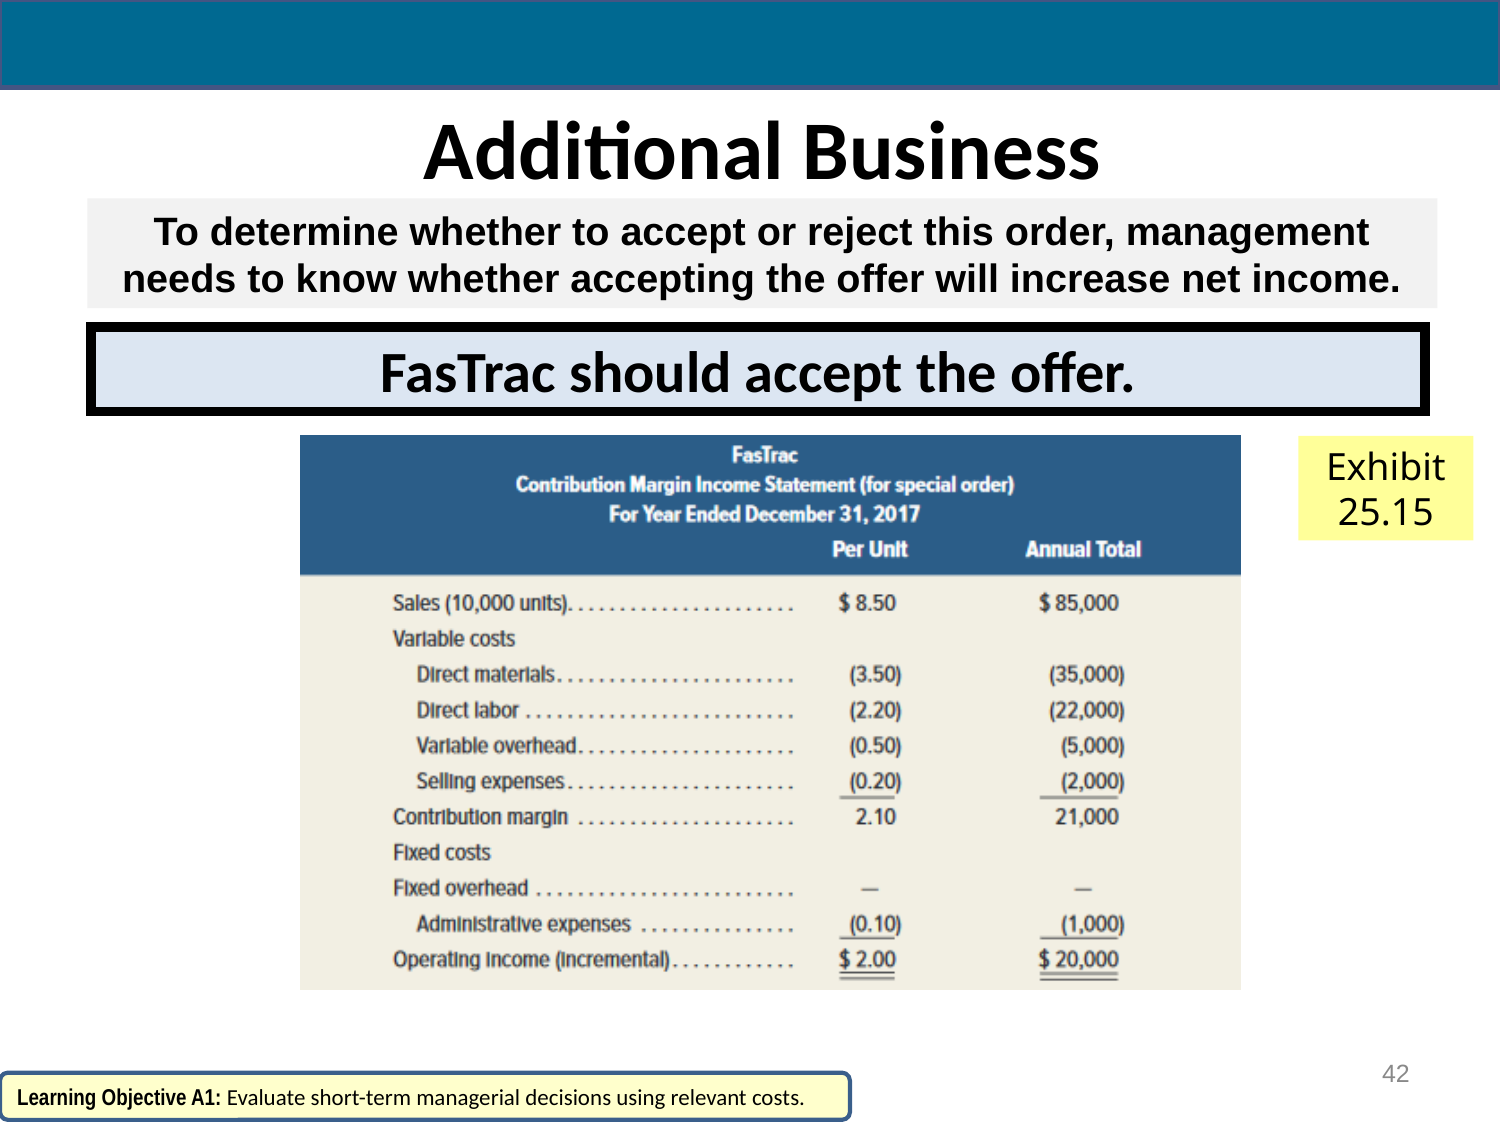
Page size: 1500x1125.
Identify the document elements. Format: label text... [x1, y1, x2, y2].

text_box FasTrac should accept the offer. [91, 326, 1425, 412]
title Additional Business [87, 52, 1438, 198]
picture [299, 435, 1241, 990]
text_box Exhibit 25.15 [1298, 435, 1474, 541]
slide_number 42 [1074, 1042, 1425, 1103]
text_box Learning Objective A1: Evaluate short-term managerial decisions using relevant costs. [0, 1072, 850, 1120]
text_box To determine whether to accept or reject this order, management needs to know whether accepting the offer will increase net income. [87, 198, 1438, 309]
